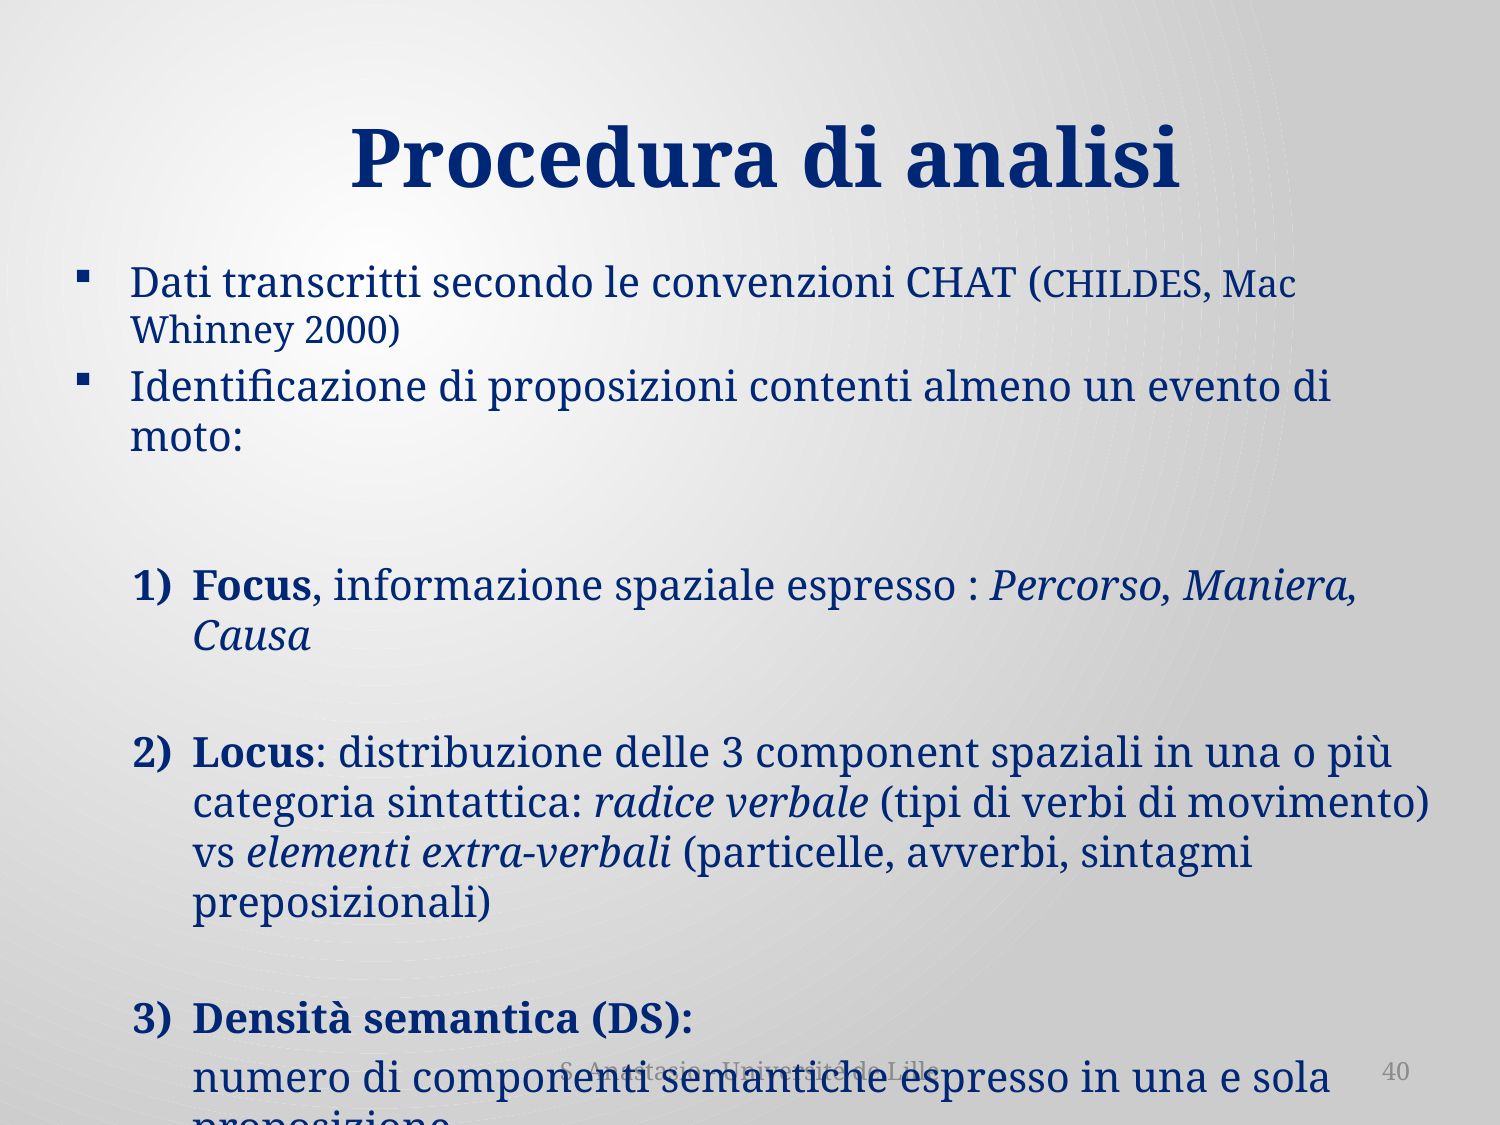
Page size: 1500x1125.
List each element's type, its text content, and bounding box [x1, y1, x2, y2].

list Procedura di analisi Dati transcritti secondo le convenzioni CHAT (CHILDES, Mac Whinney 2000) Identificazione di proposizioni contenti almeno un evento di moto: Focus, informazione spaziale espresso : Percorso, Maniera, Causa Locus: distribuzione delle 3 component spaziali in una o più categoria sintattica: radice verbale (tipi di verbi di movimento) vs elementi extra-verbali (particelle, avverbi, sintagmi preposizionali) Densità semantica (DS): numero di componenti semantiche espresso in una e sola proposizione [58, 98, 1453, 1125]
slide_number 40 [1074, 1042, 1425, 1103]
footer S. Anastasio - Université de Lille [512, 1042, 988, 1103]
